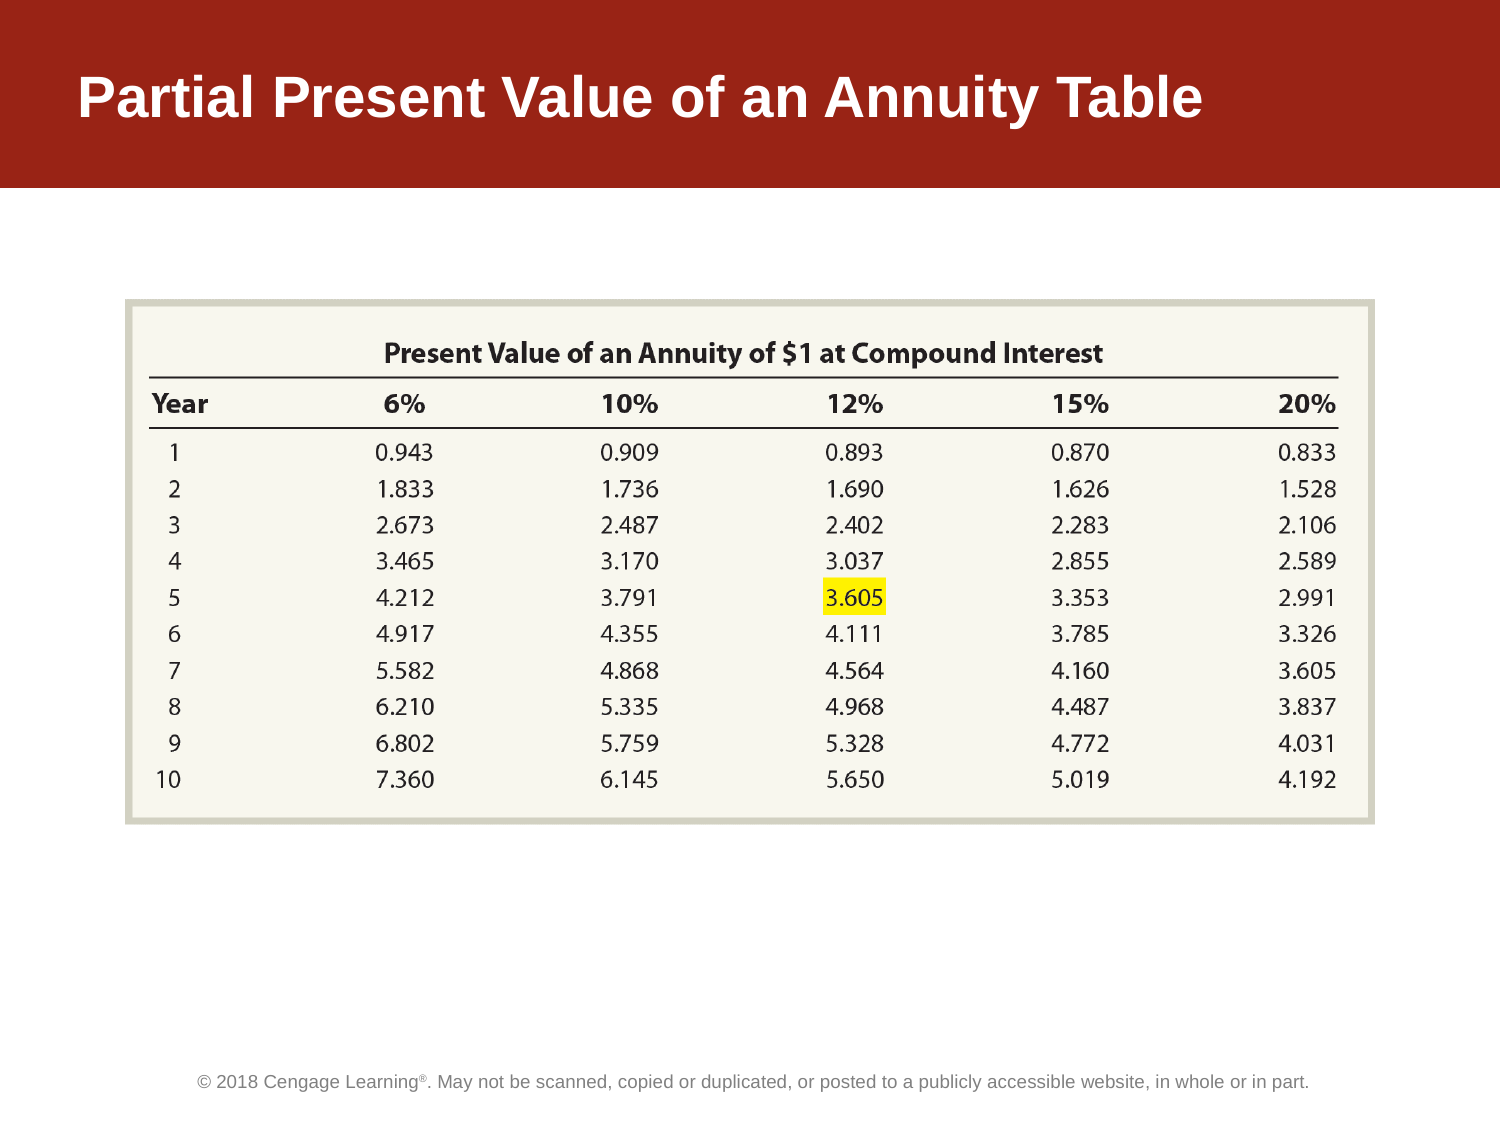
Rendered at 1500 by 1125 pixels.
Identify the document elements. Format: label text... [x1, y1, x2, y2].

title Partial Present Value of an Annuity Table [62, 0, 1463, 188]
picture [124, 299, 1376, 826]
